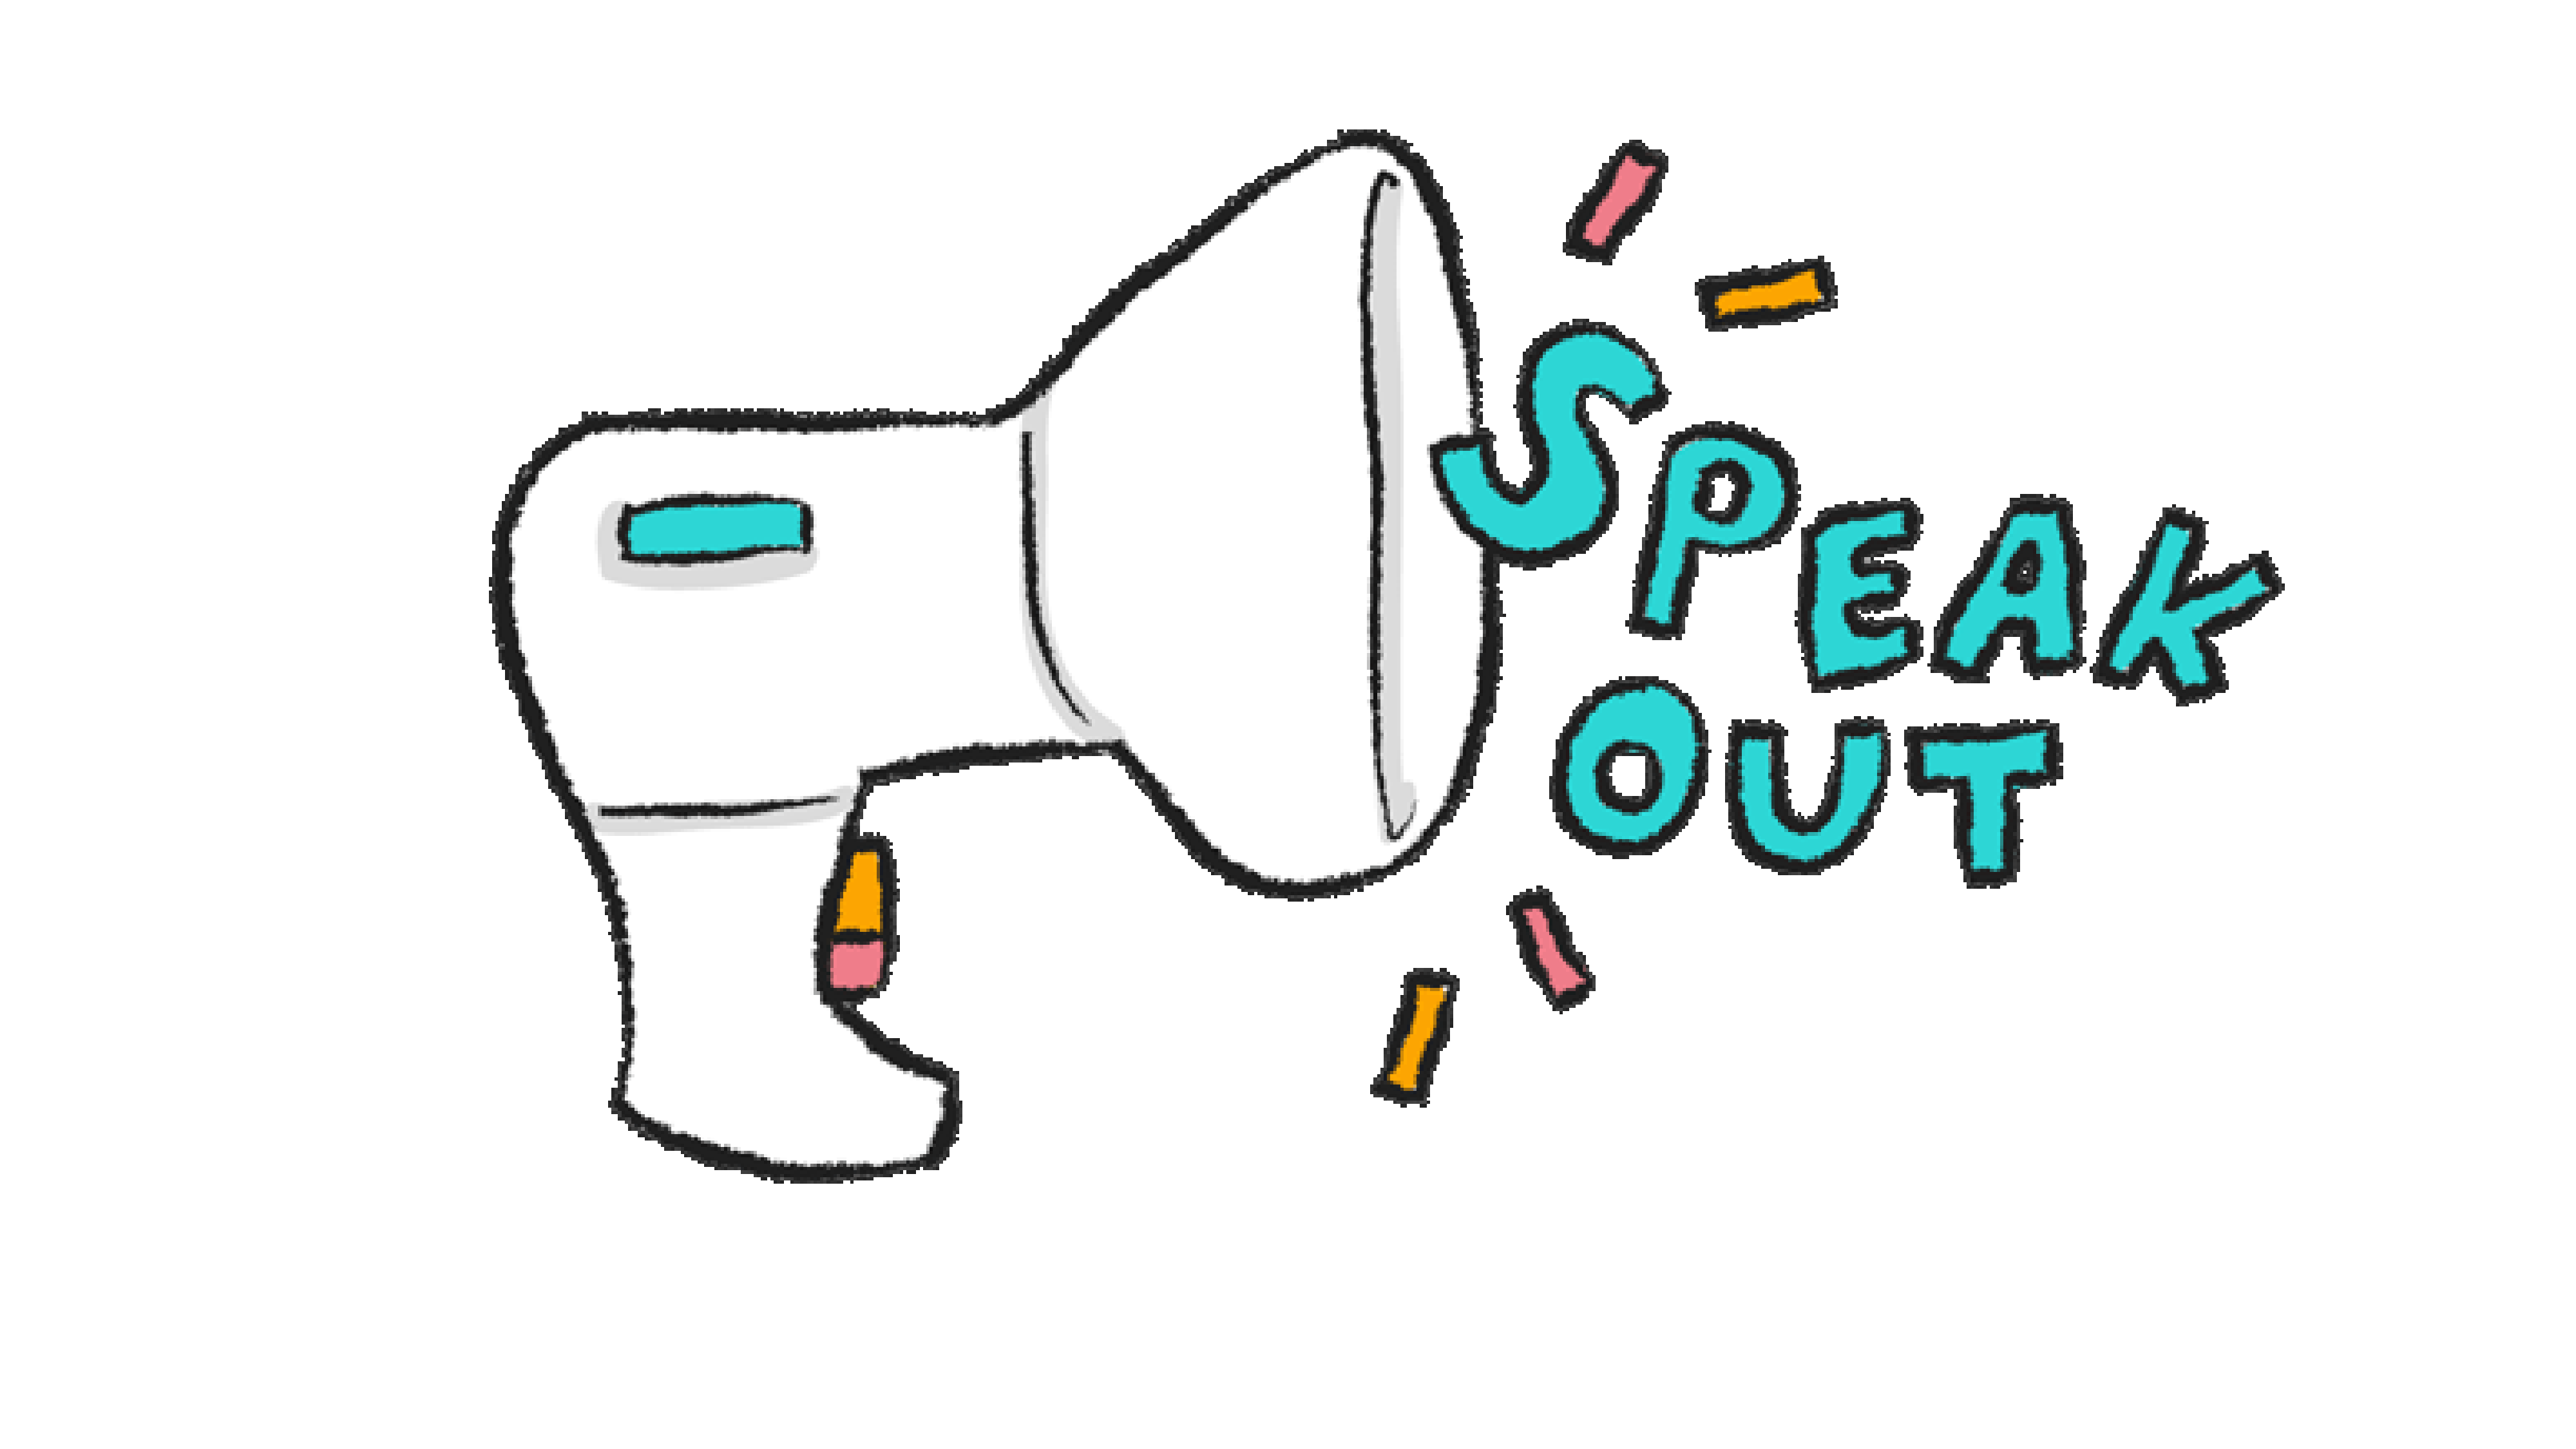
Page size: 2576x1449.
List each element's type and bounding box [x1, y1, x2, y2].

picture [392, 70, 2381, 1240]
